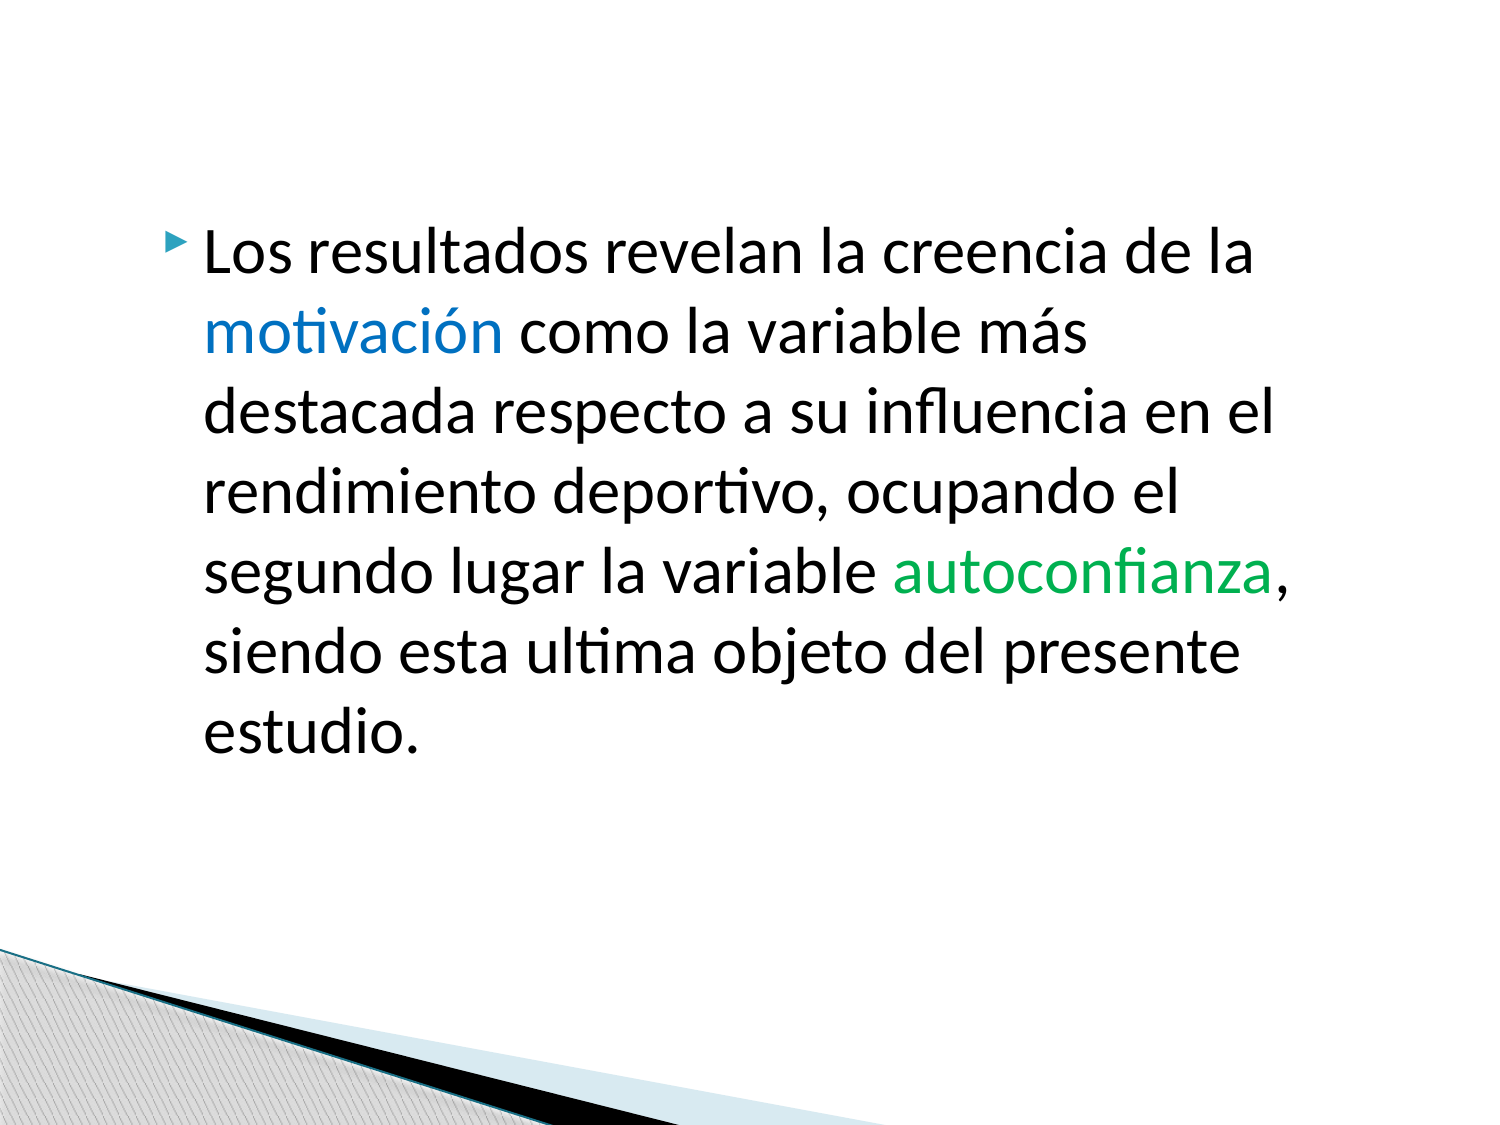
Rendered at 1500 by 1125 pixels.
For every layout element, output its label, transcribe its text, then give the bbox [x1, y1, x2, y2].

list Los resultados revelan la creencia de la motivación como la variable más destacada respecto a su influencia en el rendimiento deportivo, ocupando el segundo lugar la variable autoconfianza, siendo esta ultima objeto del presente estudio. [128, 199, 1354, 875]
